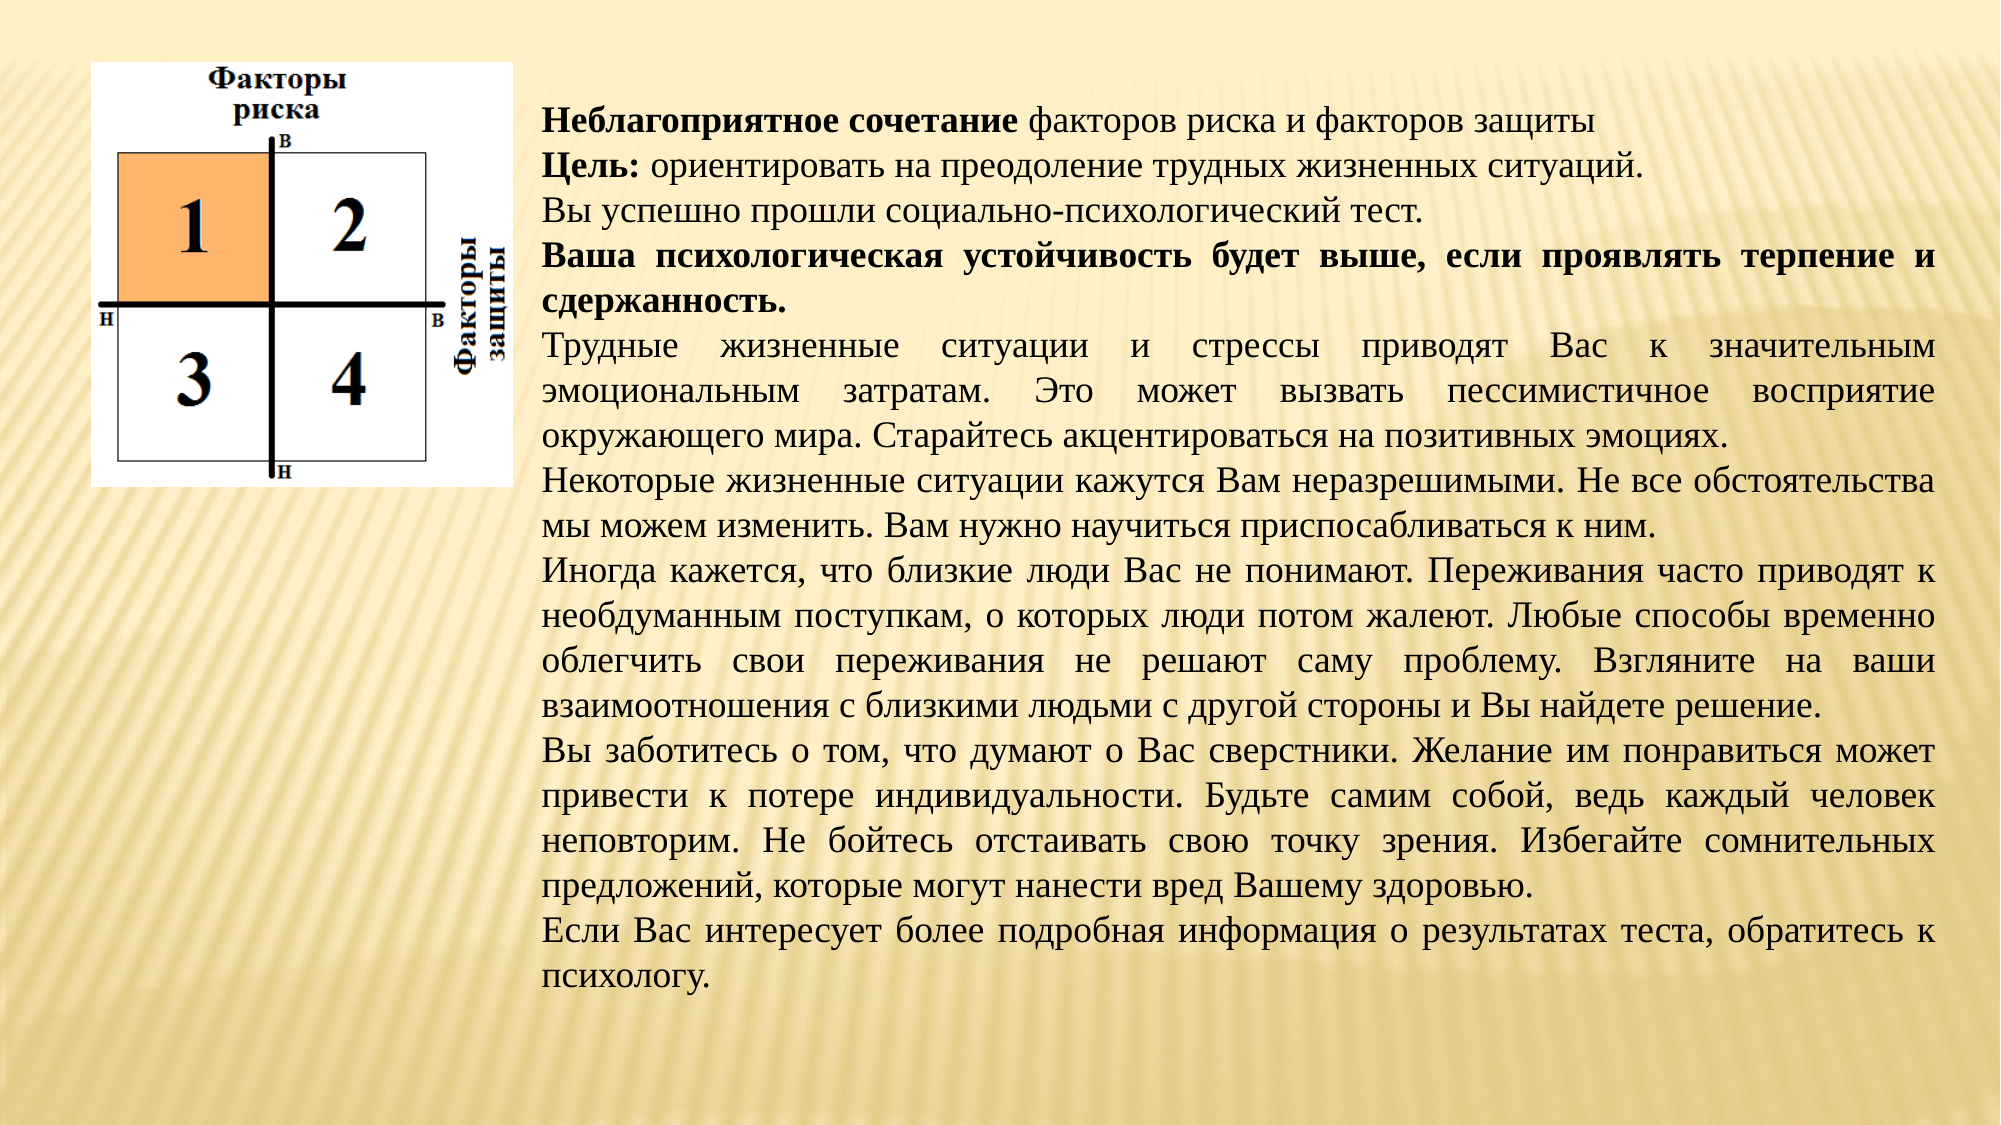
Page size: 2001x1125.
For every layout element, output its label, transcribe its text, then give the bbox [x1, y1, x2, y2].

text_box Неблагоприятное сочетание факторов риска и факторов защиты Цель: ориентировать на преодоление трудных жизненных ситуаций. Вы успешно прошли социально-психологический тест. Ваша психологическая устойчивость будет выше, если проявлять терпение и сдержанность. Трудные жизненные ситуации и стрессы приводят Вас к значительным эмоциональным затратам. Это может вызвать пессимистичное восприятие окружающего мира. Старайтесь акцентироваться на позитивных эмоциях. Некоторые жизненные ситуации кажутся Вам неразрешимыми. Не все обстоятельства мы можем изменить. Вам нужно научиться приспосабливаться к ним. Иногда кажется, что близкие люди Вас не понимают. Переживания часто приводят к необдуманным поступкам, о которых люди потом жалеют. Любые способы временно облегчить свои переживания не решают саму проблему. Взгляните на ваши взаимоотношения с близкими людьми с другой стороны и Вы найдете решение. Вы заботитесь о том, что думают о Вас сверстники. Желание им понравиться может привести к потере индивидуальности. Будьте самим собой, ведь каждый человек неповторим. Не бойтесь отстаивать свою точку зрения. Избегайте сомнительных предложений, которые могут нанести вред Вашему здоровью. Если Вас интересует более подробная информация о результатах теста, обратитесь к психологу. [526, 87, 1952, 1003]
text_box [91, 62, 514, 487]
